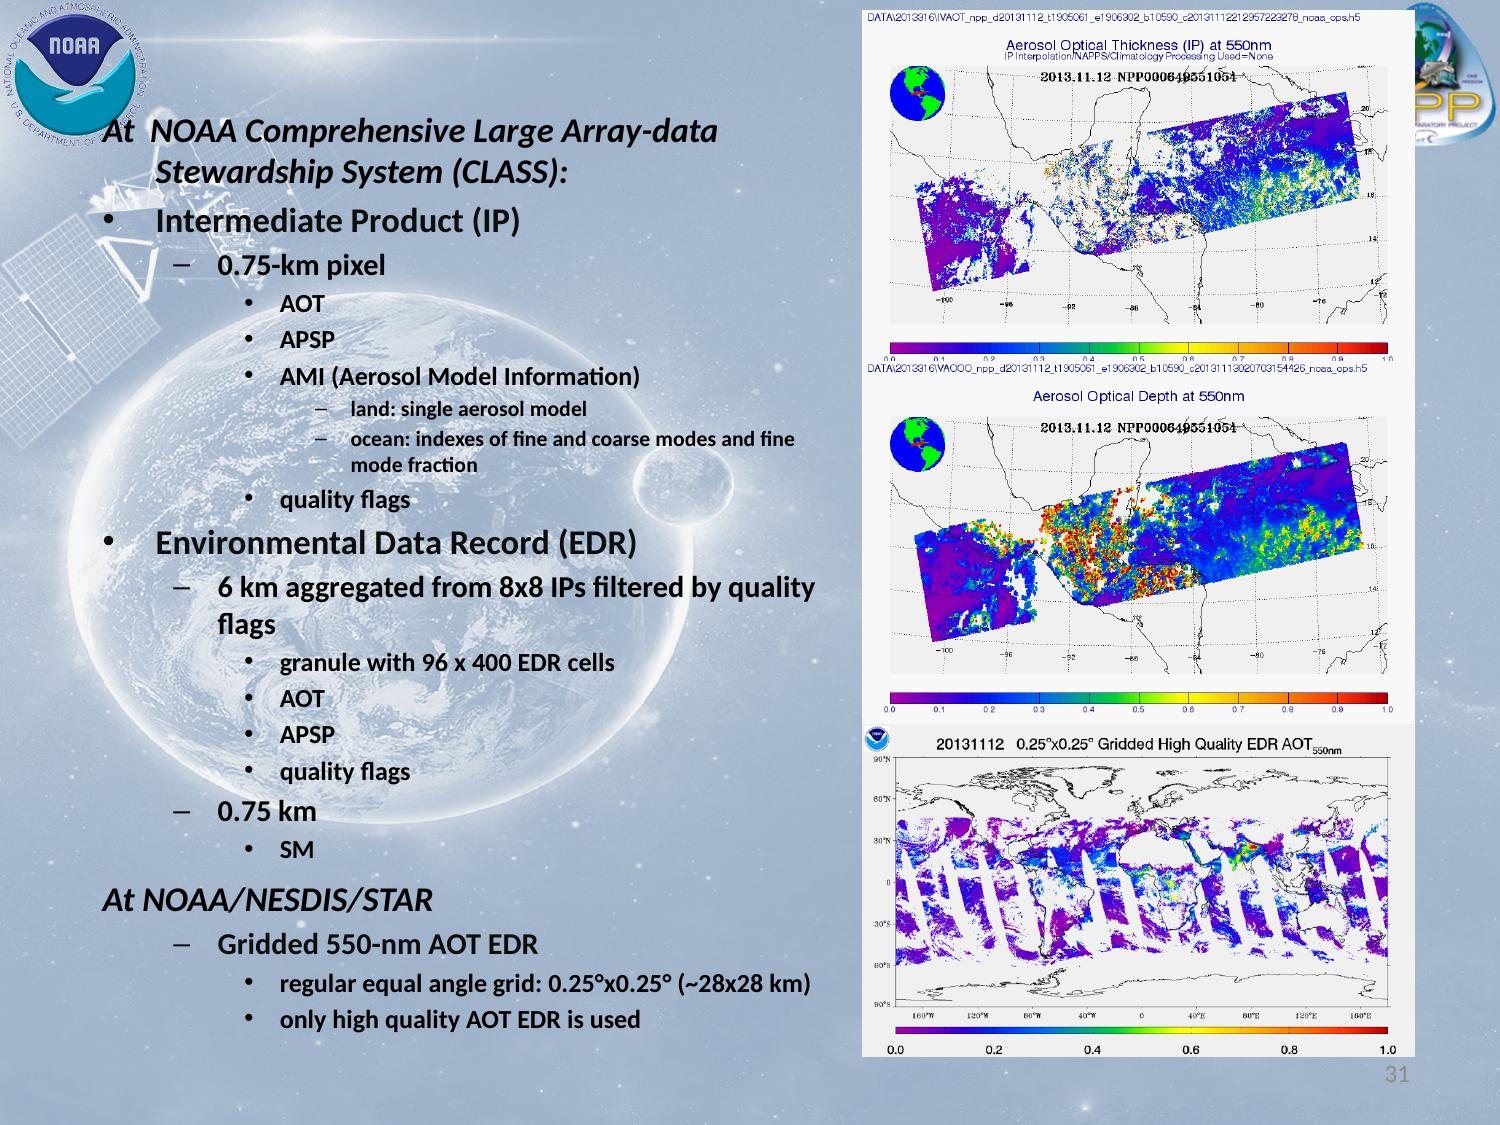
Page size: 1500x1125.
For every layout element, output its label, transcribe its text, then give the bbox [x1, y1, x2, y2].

slide_number 31 [1074, 1042, 1425, 1103]
picture [0, 0, 150, 150]
list At NOAA Comprehensive Large Array-data Stewardship System (CLASS): Intermediate Product (IP) 0.75-km pixel AOT APSP AMI (Aerosol Model Information) land: single aerosol model ocean: indexes of fine and coarse modes and fine mode fraction quality flags Environmental Data Record (EDR) 6 km aggregated from 8x8 IPs filtered by quality flags granule with 96 x 400 EDR cells AOT APSP quality flags 0.75 km SM At NOAA/NESDIS/STAR Gridded 550-nm AOT EDR regular equal angle grid: 0.25°x0.25° (~28x28 km) only high quality AOT EDR is used [87, 99, 838, 1088]
picture [862, 0, 1500, 1057]
